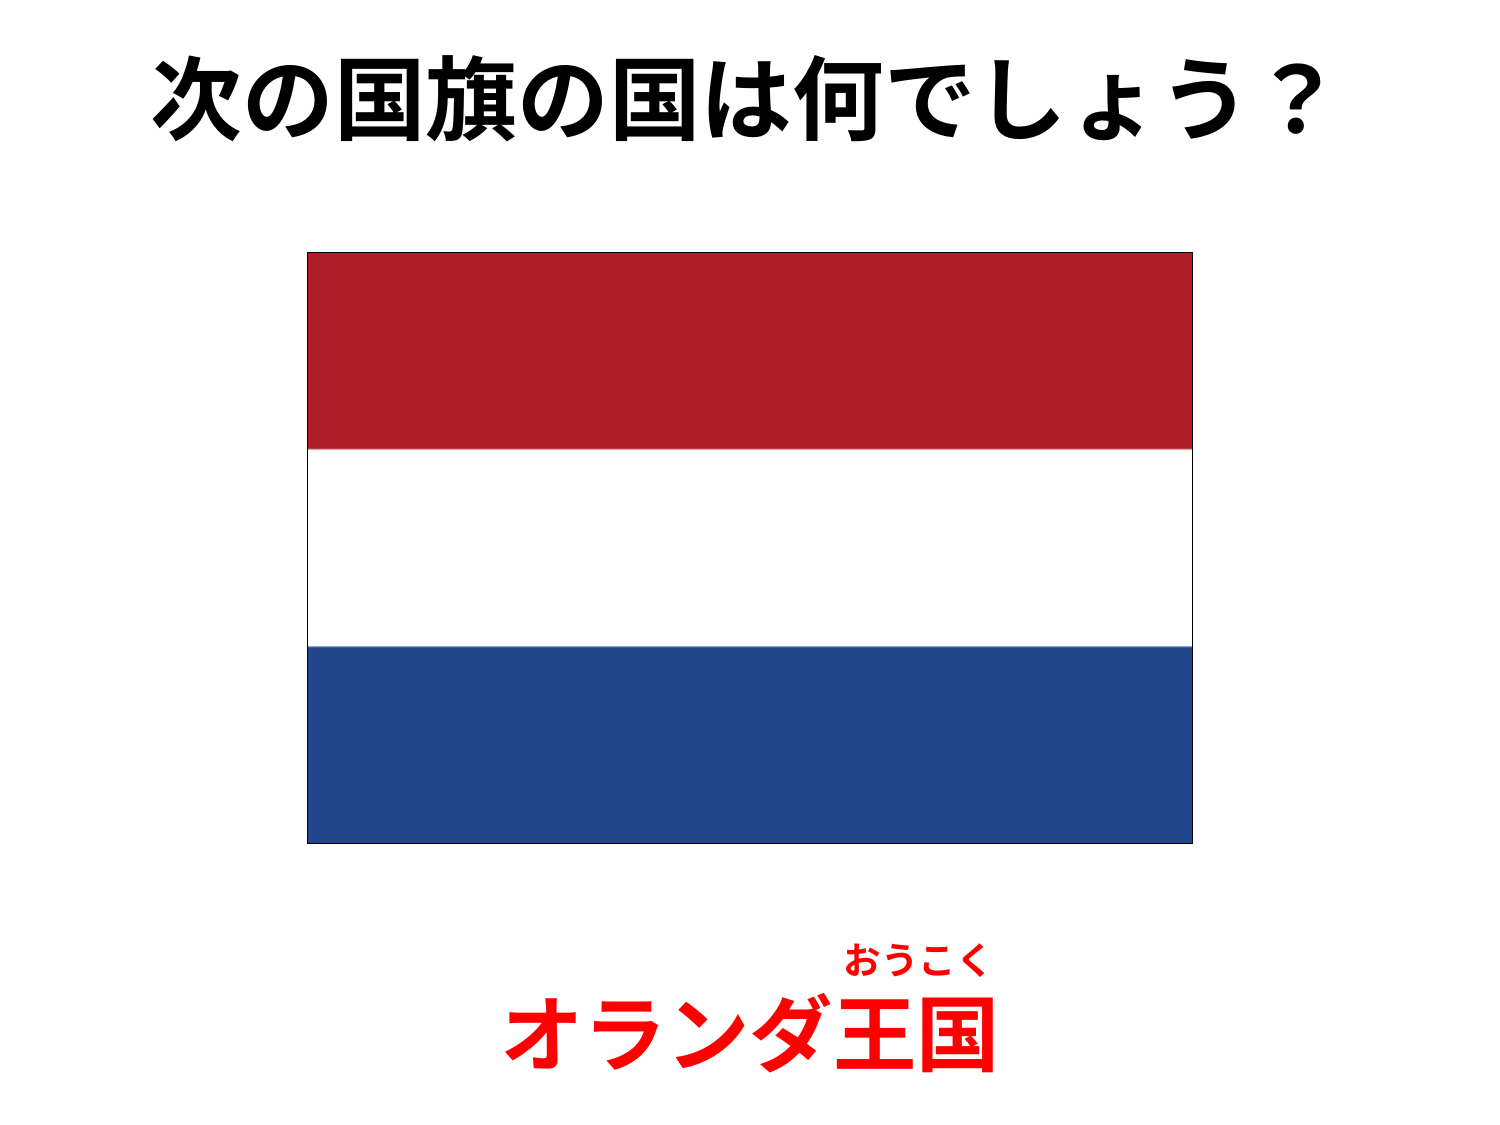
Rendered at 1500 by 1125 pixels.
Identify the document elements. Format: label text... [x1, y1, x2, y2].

picture [307, 252, 1193, 844]
text_box 次の国旗の国は何でしょう？ [135, 0, 1364, 208]
text_box おうこく オランダ王国 [0, 929, 1500, 1125]
